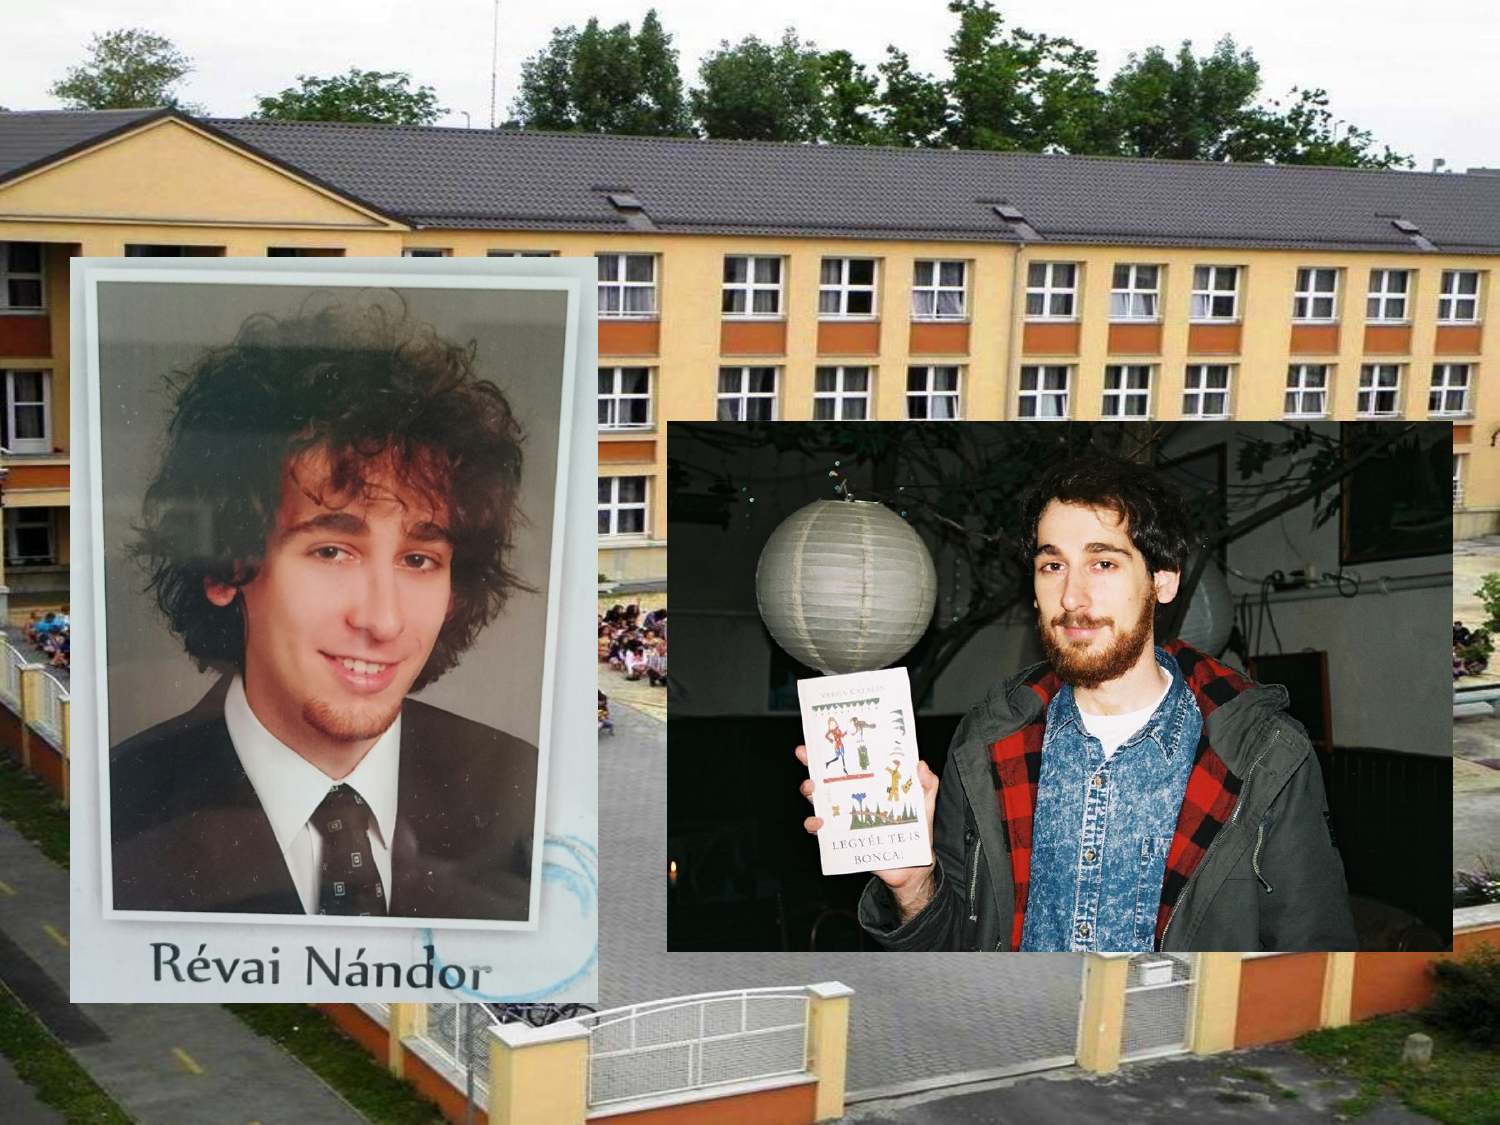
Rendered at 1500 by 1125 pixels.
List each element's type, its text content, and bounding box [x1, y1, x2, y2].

picture [0, 0, 1500, 1125]
list revai [601, 262, 1425, 1005]
